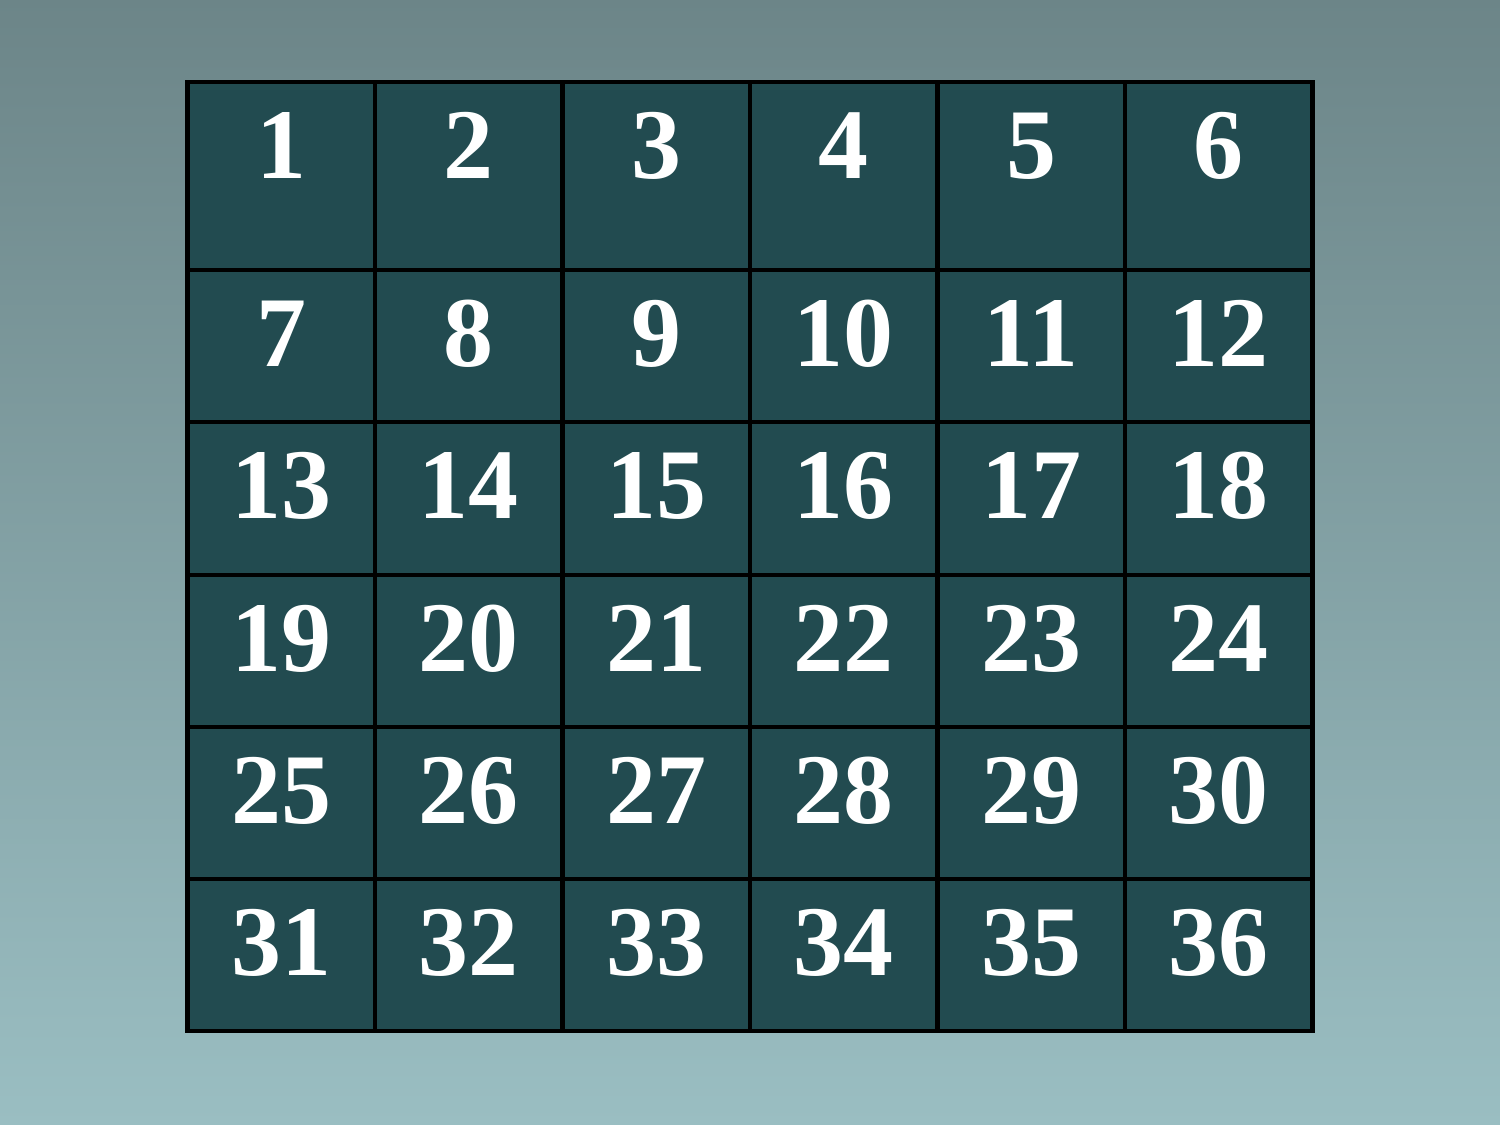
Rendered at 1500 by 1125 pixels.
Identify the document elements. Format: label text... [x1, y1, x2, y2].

table_header 3 [565, 84, 748, 268]
table_cell 12 [1127, 272, 1310, 420]
table_cell 28 [752, 729, 935, 877]
table_cell 16 [752, 424, 935, 573]
table_cell 18 [1127, 424, 1310, 573]
table_header 4 [752, 84, 935, 268]
table_cell 26 [377, 729, 560, 877]
table_cell 20 [377, 577, 560, 725]
table_cell 7 [190, 272, 373, 420]
table_cell 25 [190, 729, 373, 877]
table_cell 29 [940, 729, 1123, 877]
table_cell 32 [377, 881, 560, 1029]
table_cell 23 [940, 577, 1123, 725]
table_cell 33 [565, 881, 748, 1029]
table_cell 22 [752, 577, 935, 725]
table_header 5 [940, 84, 1123, 268]
table_cell 10 [752, 272, 935, 420]
table_cell 19 [190, 577, 373, 725]
table_header 6 [1127, 84, 1310, 268]
table_cell 15 [565, 424, 748, 573]
table_cell 17 [940, 424, 1123, 573]
table_cell 13 [190, 424, 373, 573]
table_cell 21 [565, 577, 748, 725]
table_cell 36 [1127, 881, 1310, 1029]
table_cell 14 [377, 424, 560, 573]
table_cell 8 [377, 272, 560, 420]
table_header 2 [377, 84, 560, 268]
table_cell 31 [190, 881, 373, 1029]
table_cell 24 [1127, 577, 1310, 725]
table_cell 9 [565, 272, 748, 420]
table_cell 34 [752, 881, 935, 1029]
table_cell 30 [1127, 729, 1310, 877]
table_cell 27 [565, 729, 748, 877]
table_header 1 [190, 84, 373, 268]
table_cell 11 [940, 272, 1123, 420]
table_cell 35 [940, 881, 1123, 1029]
